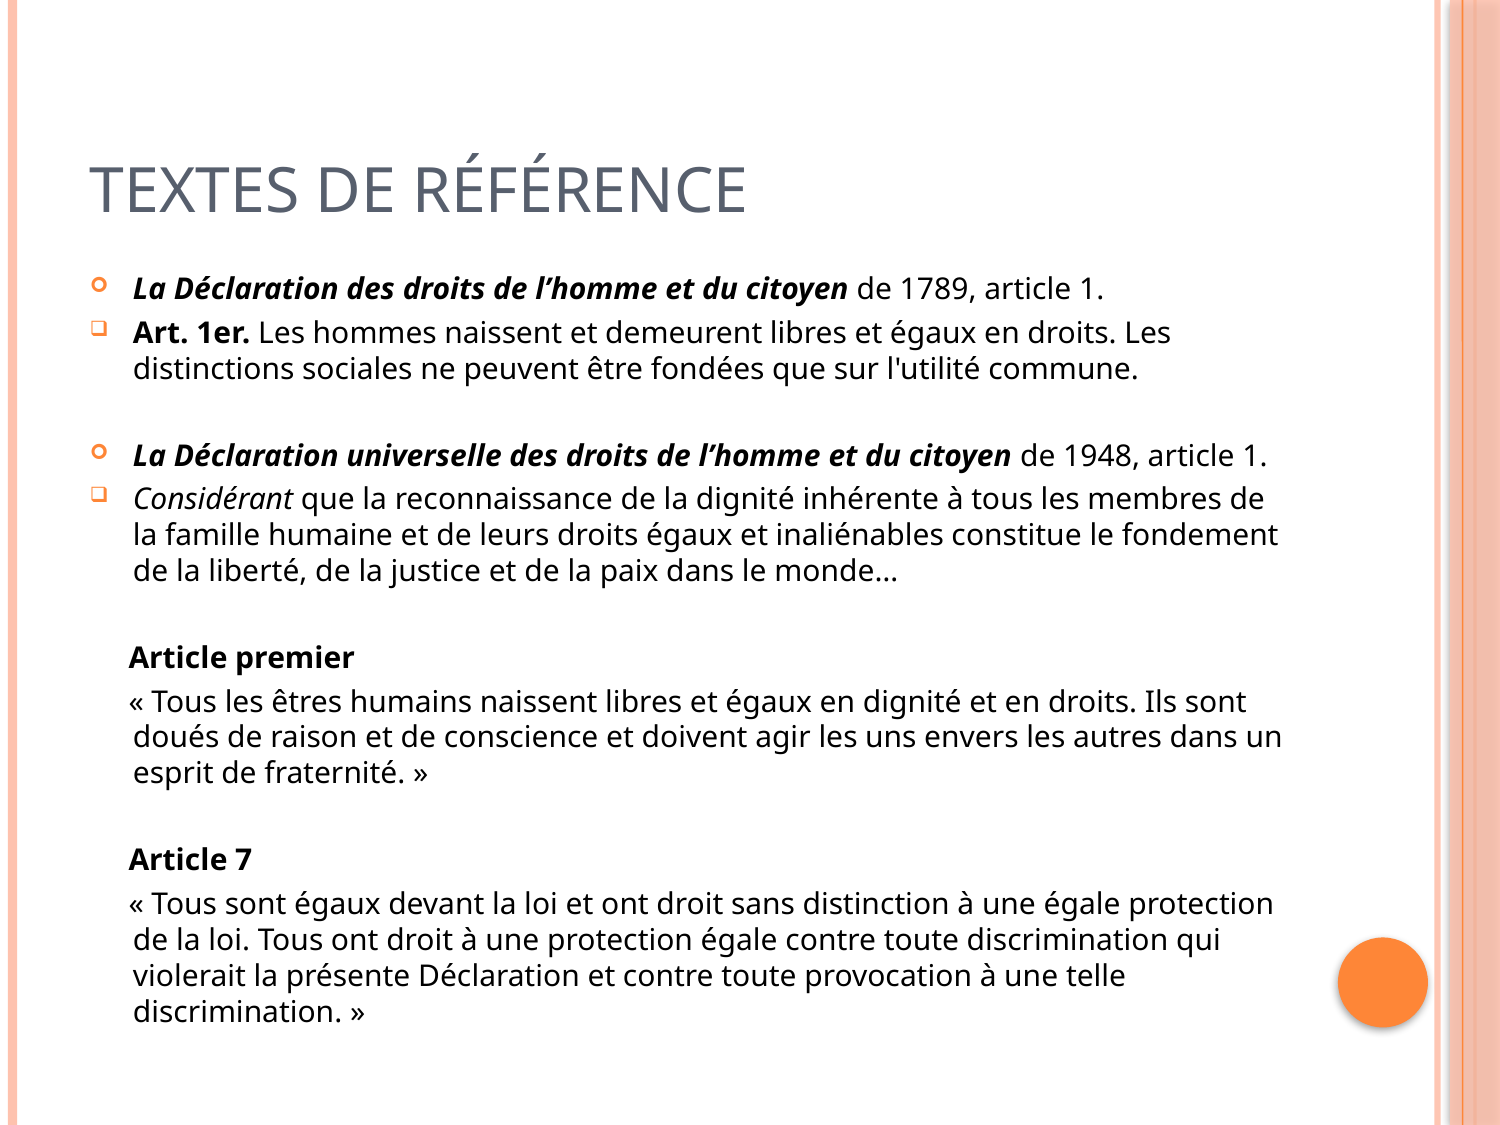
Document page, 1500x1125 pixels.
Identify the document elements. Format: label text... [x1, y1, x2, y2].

list La Déclaration des droits de l’homme et du citoyen de 1789, article 1. Art. 1er. Les hommes naissent et demeurent libres et égaux en droits. Les distinctions sociales ne peuvent être fondées que sur l'utilité commune. La Déclaration universelle des droits de l’homme et du citoyen de 1948, article 1. Considérant que la reconnaissance de la dignité inhérente à tous les membres de la famille humaine et de leurs droits égaux et inaliénables constitue le fondement de la liberté, de la justice et de la paix dans le monde… Article premier « Tous les êtres humains naissent libres et égaux en dignité et en droits. Ils sont doués de raison et de conscience et doivent agir les uns envers les autres dans un esprit de fraternité. » Article 7 « Tous sont égaux devant la loi et ont droit sans distinction à une égale protection de la loi. Tous ont droit à une protection égale contre toute discrimination qui violerait la présente Déclaration et contre toute provocation à une telle discrimination. » [75, 262, 1300, 1062]
title Textes de référence [75, 45, 1300, 233]
